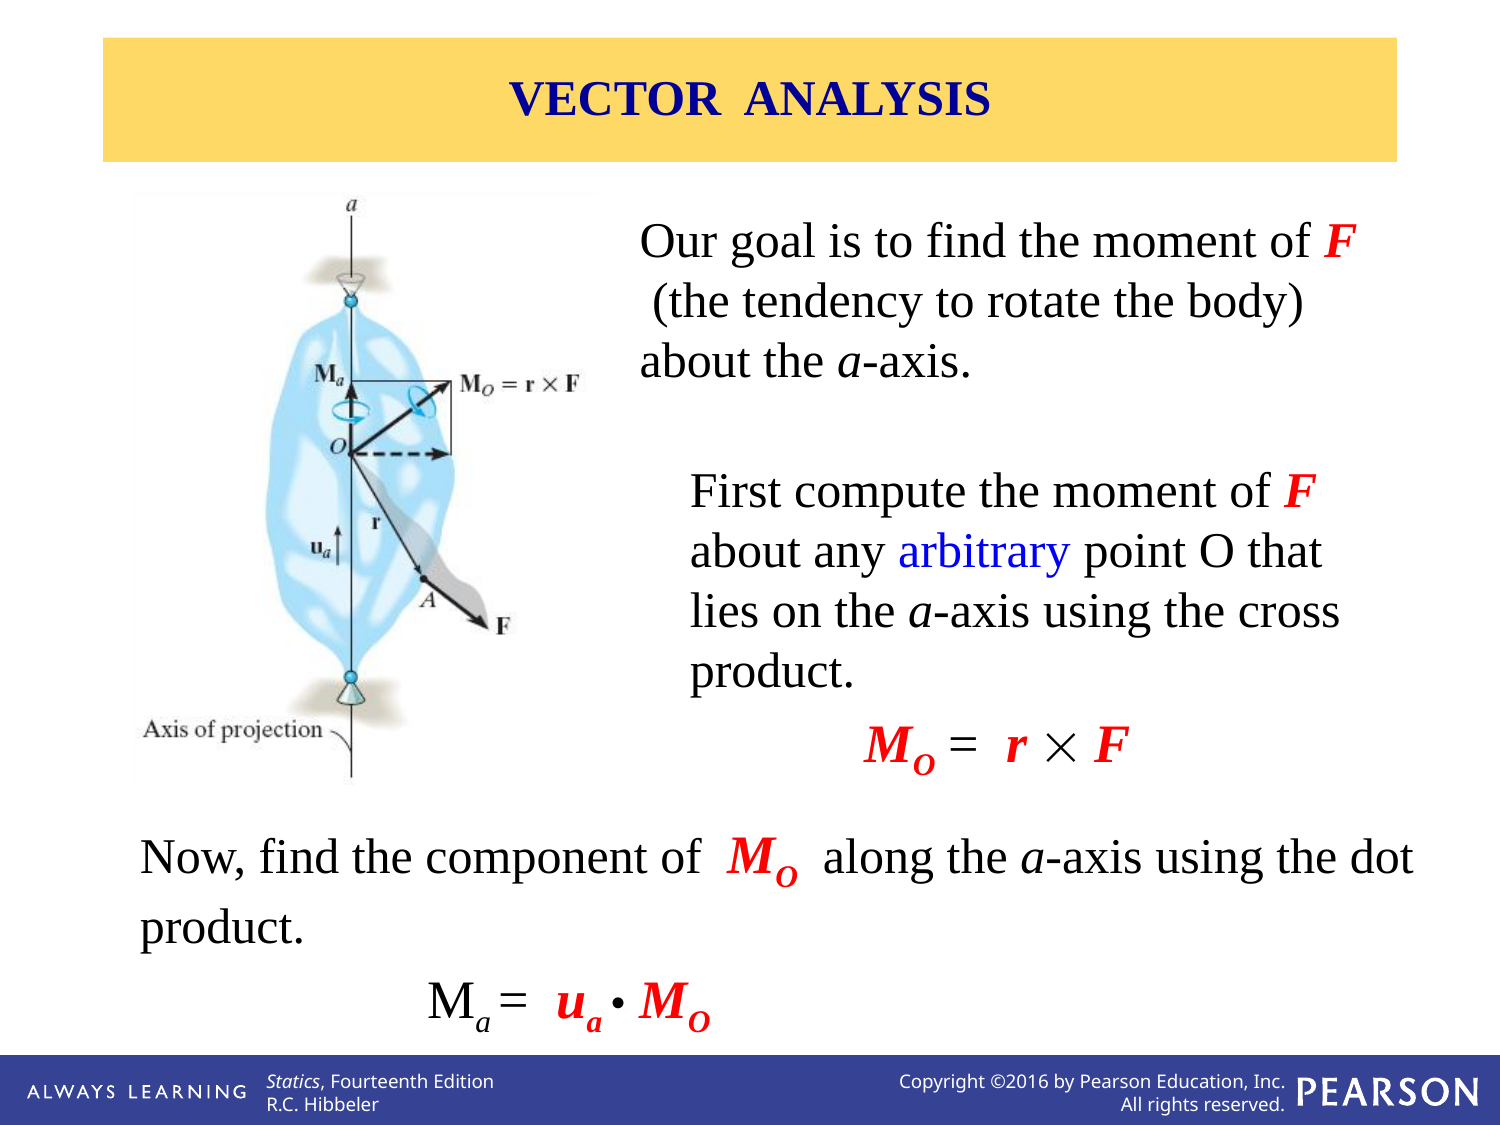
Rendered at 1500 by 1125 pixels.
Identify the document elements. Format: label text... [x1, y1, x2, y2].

text_box Now, find the component of MO along the a-axis using the dot product. Ma = ua • MO [124, 812, 1463, 1046]
text_box First compute the moment of F about any arbitrary point O that lies on the a-axis using the cross product. MO = r  F [674, 450, 1397, 790]
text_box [134, 187, 1375, 788]
title VECTOR ANALYSIS [103, 37, 1397, 162]
